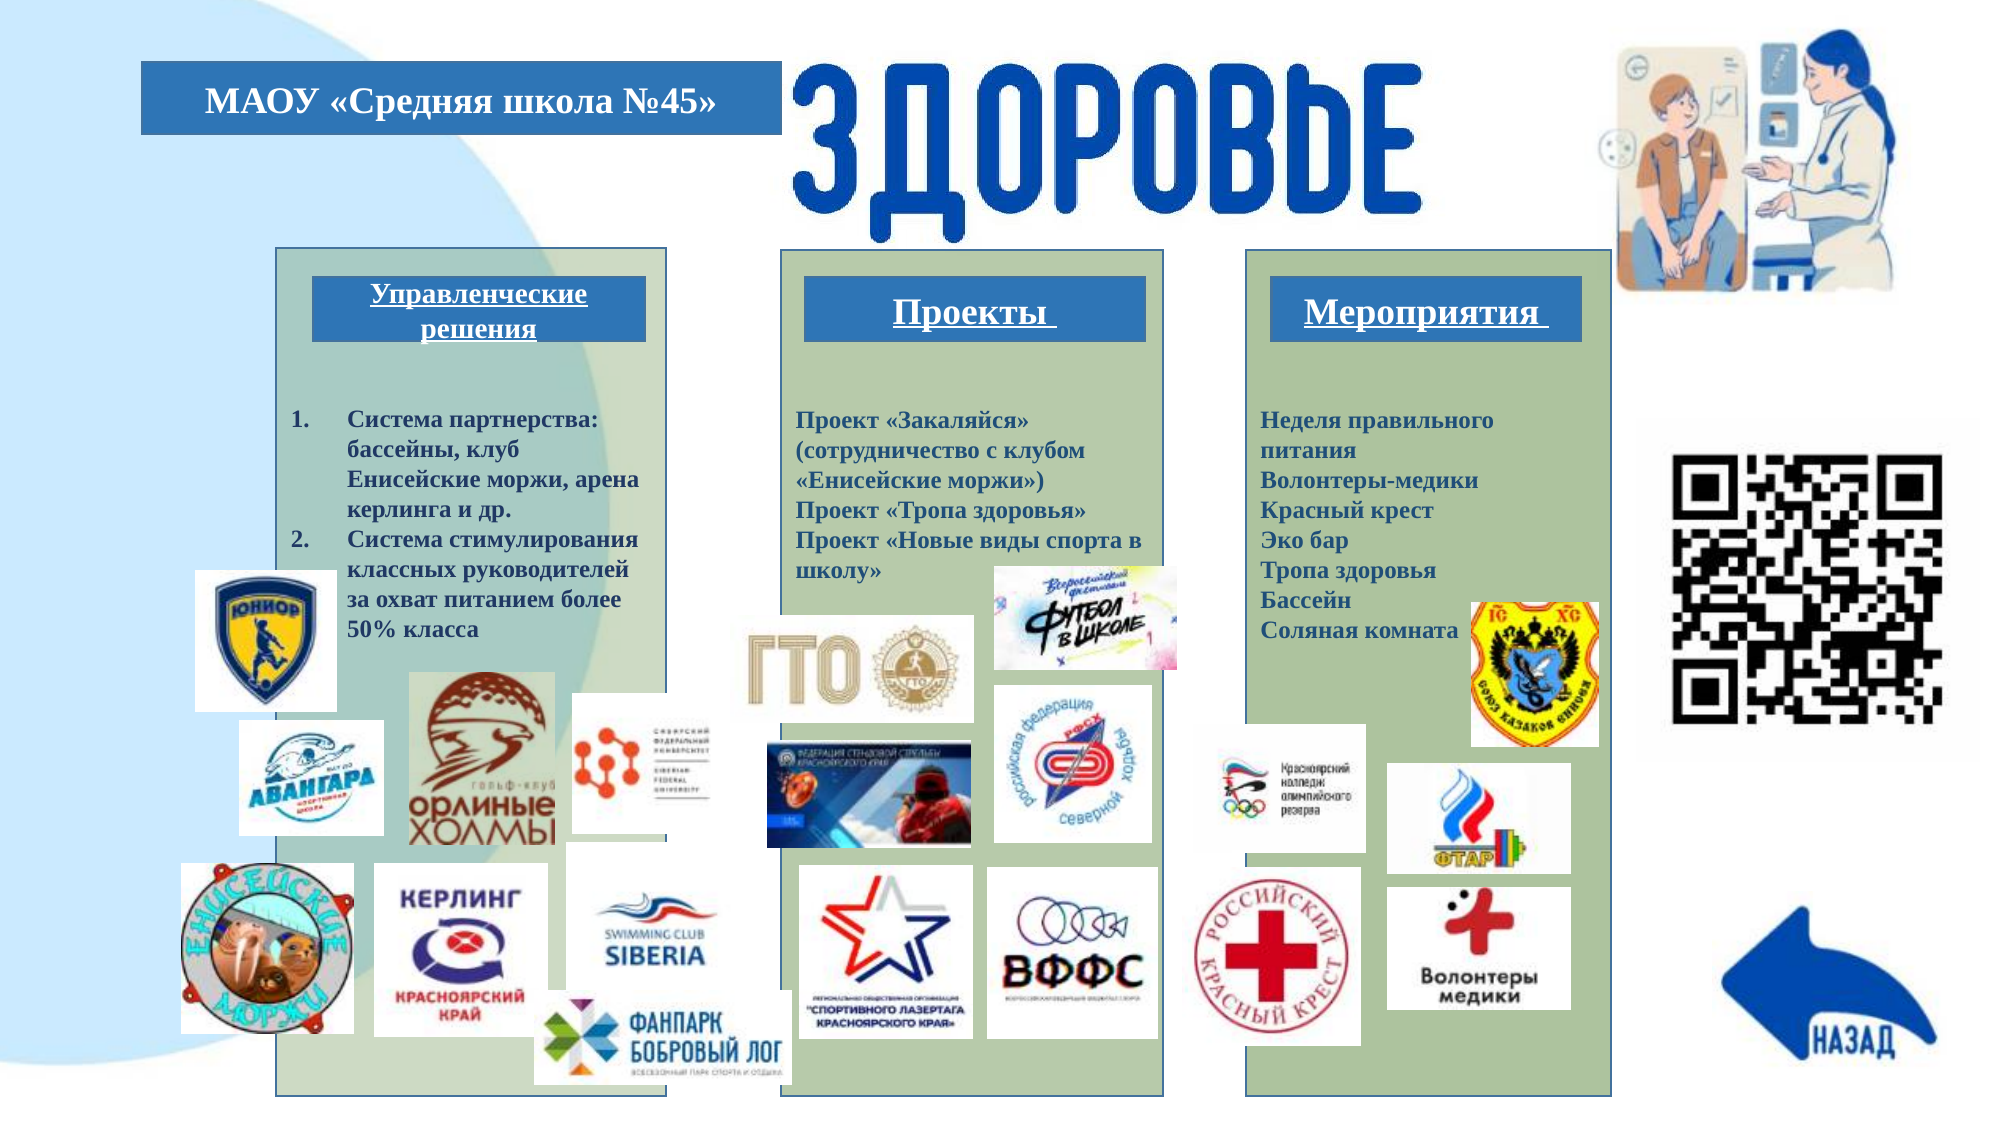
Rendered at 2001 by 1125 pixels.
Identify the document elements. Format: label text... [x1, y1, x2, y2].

picture [767, 740, 971, 848]
picture [987, 867, 1158, 1039]
text_box Проекты [804, 278, 1146, 342]
picture [1193, 724, 1366, 853]
picture [1387, 887, 1571, 1010]
picture [730, 615, 974, 723]
picture [799, 865, 973, 1039]
picture [1712, 891, 1947, 1125]
picture [1387, 763, 1571, 874]
picture [0, 0, 1983, 1125]
text_box Неделя правильного питания Волонтеры-медики Красный крест Эко бар Тропа здоровья Бассейн Соляная комната [1245, 278, 1612, 1097]
picture [1182, 867, 1361, 1047]
picture [993, 685, 1152, 843]
picture [1471, 602, 1599, 747]
picture [994, 566, 1177, 670]
text_box Мероприятия [1270, 278, 1510, 342]
text_box Проект «Закаляйся» (сотрудничество с клубом «Енисейские моржи») Проект «Тропа здоровья» Проект «Новые виды спорта в школу» [780, 278, 1164, 1097]
